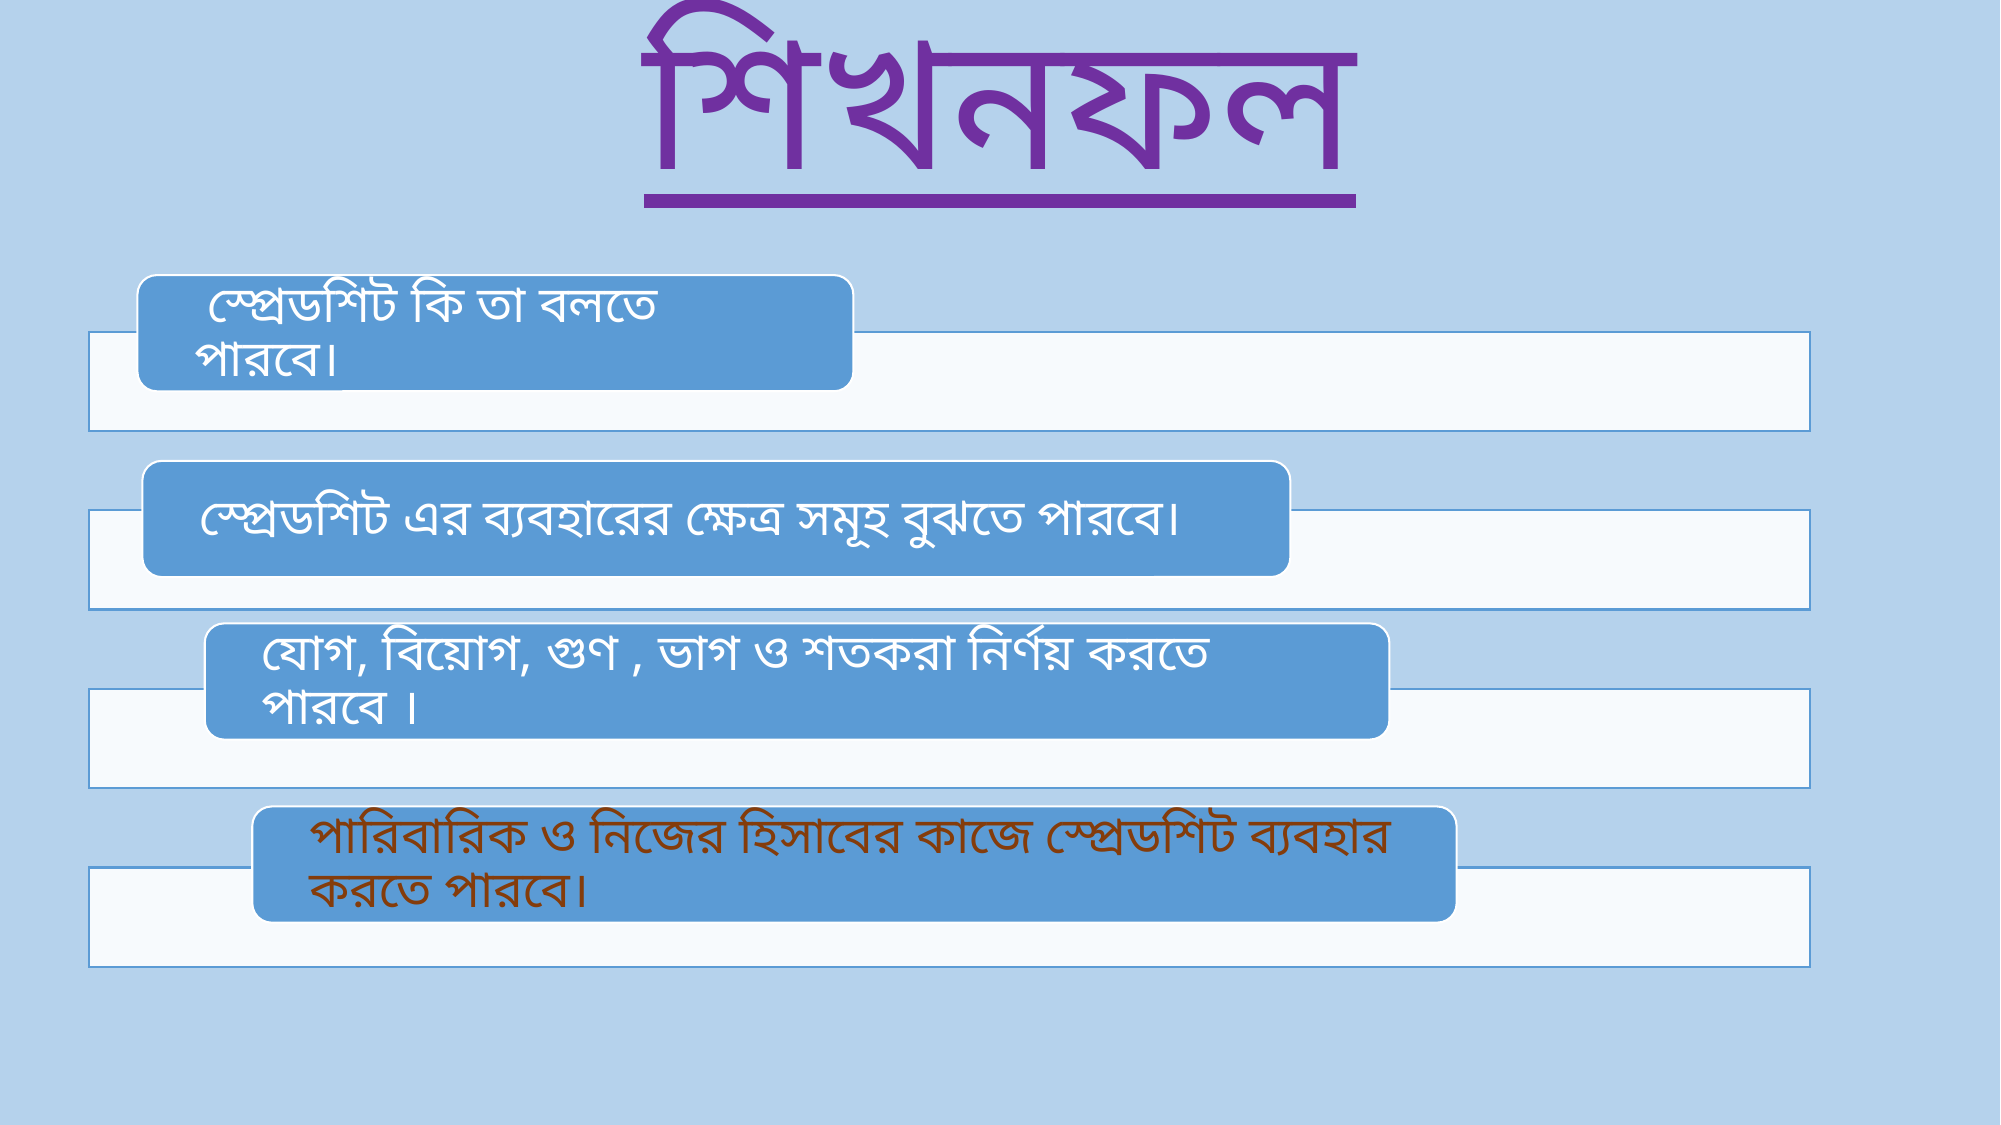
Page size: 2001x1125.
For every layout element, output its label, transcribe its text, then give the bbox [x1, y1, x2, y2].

title শিখনফল [137, 0, 1863, 218]
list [89, 207, 1810, 1033]
